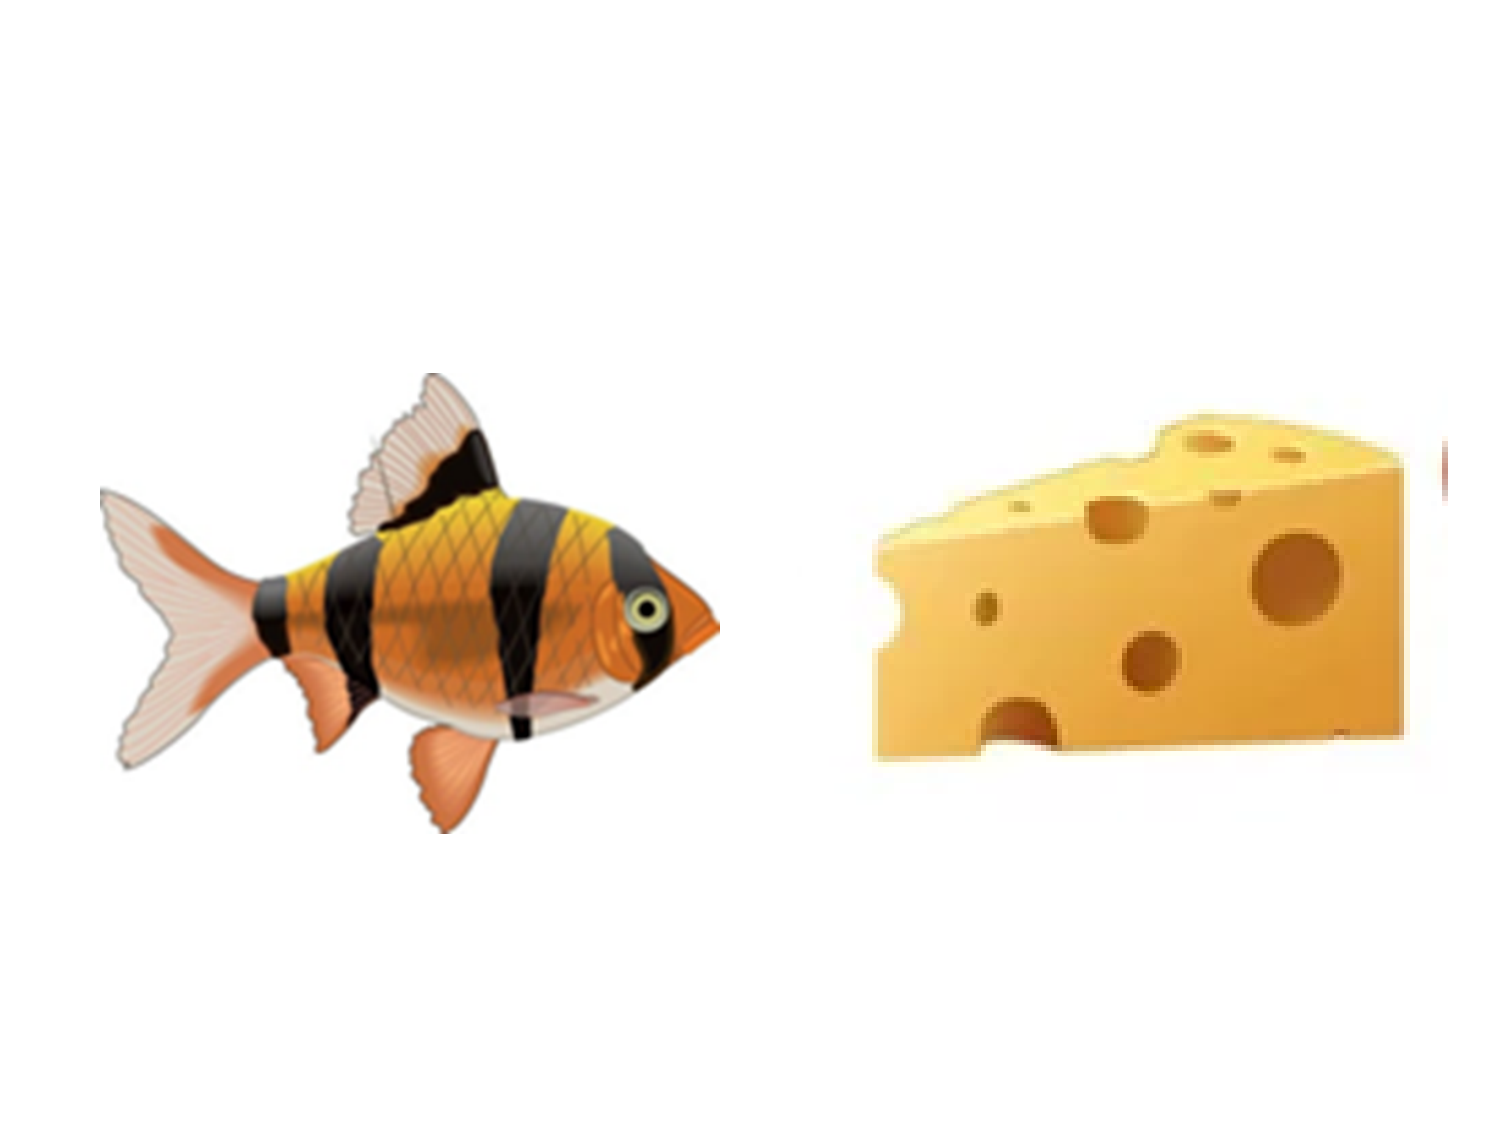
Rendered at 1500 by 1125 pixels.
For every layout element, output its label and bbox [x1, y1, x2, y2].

list [796, 219, 1449, 822]
picture [100, 373, 720, 834]
